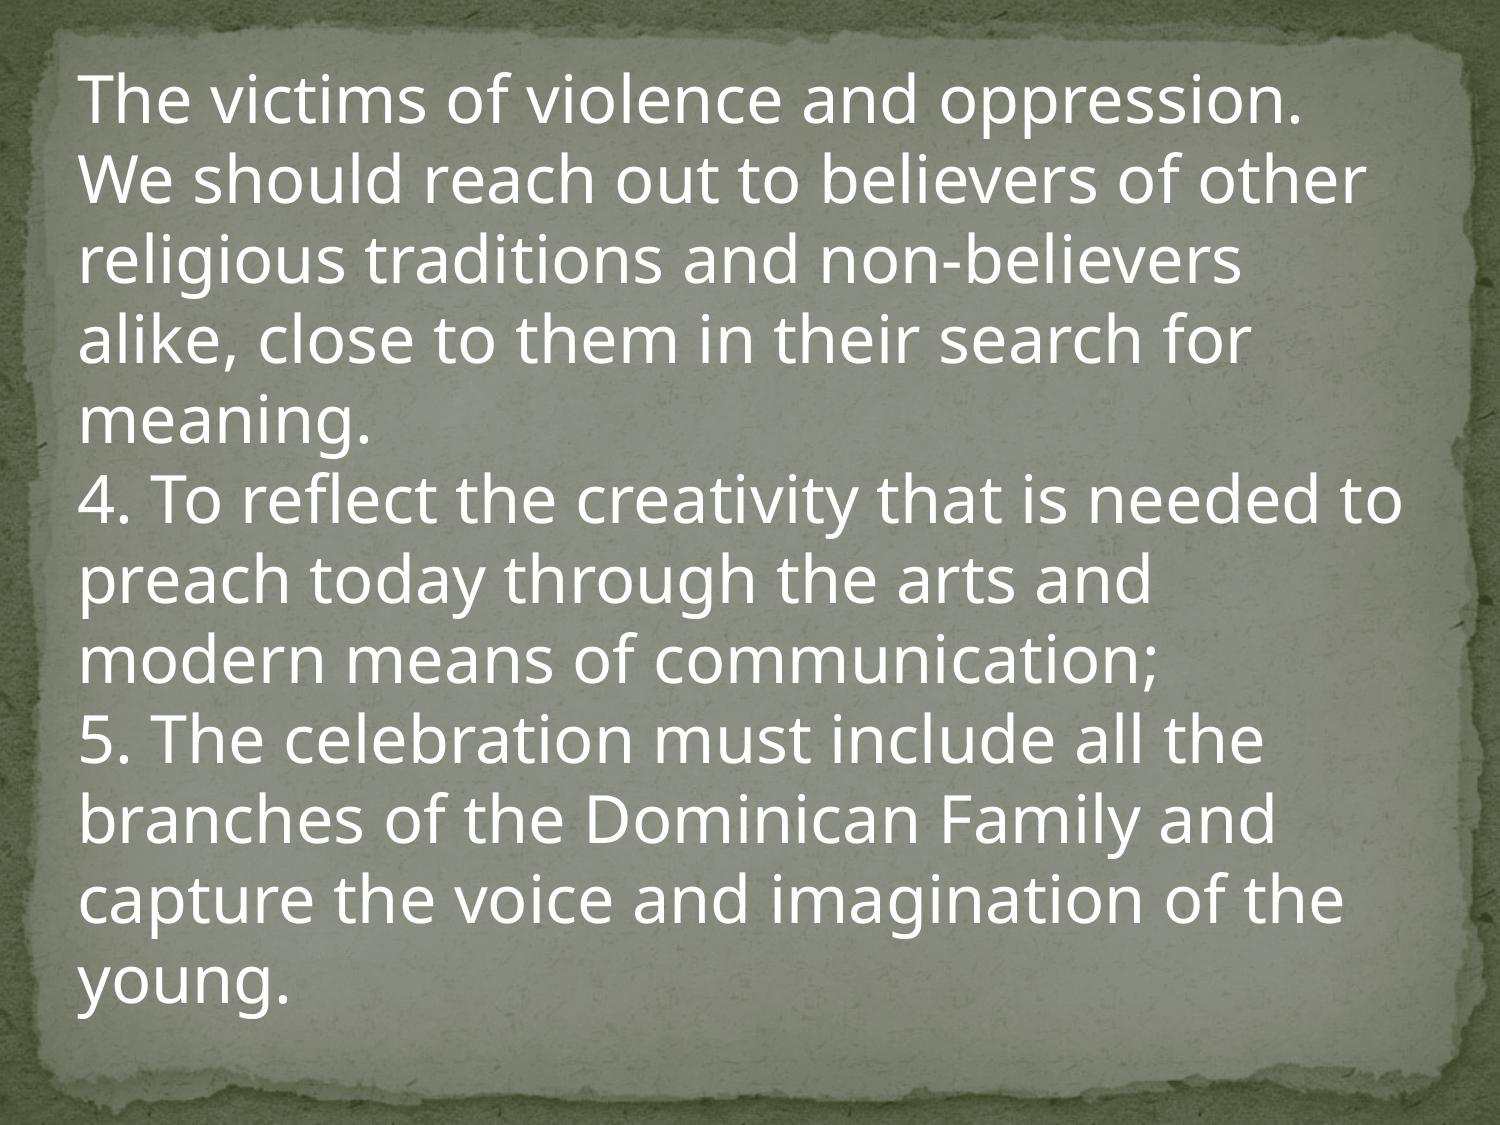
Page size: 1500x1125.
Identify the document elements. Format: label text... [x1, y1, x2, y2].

text_box The victims of violence and oppression. We should reach out to believers of other religious traditions and non-believers alike, close to them in their search for meaning. 4. To reflect the creativity that is needed to preach today through the arts and modern means of communication; 5. The celebration must include all the branches of the Dominican Family and capture the voice and imagination of the young. [62, 49, 1425, 1025]
